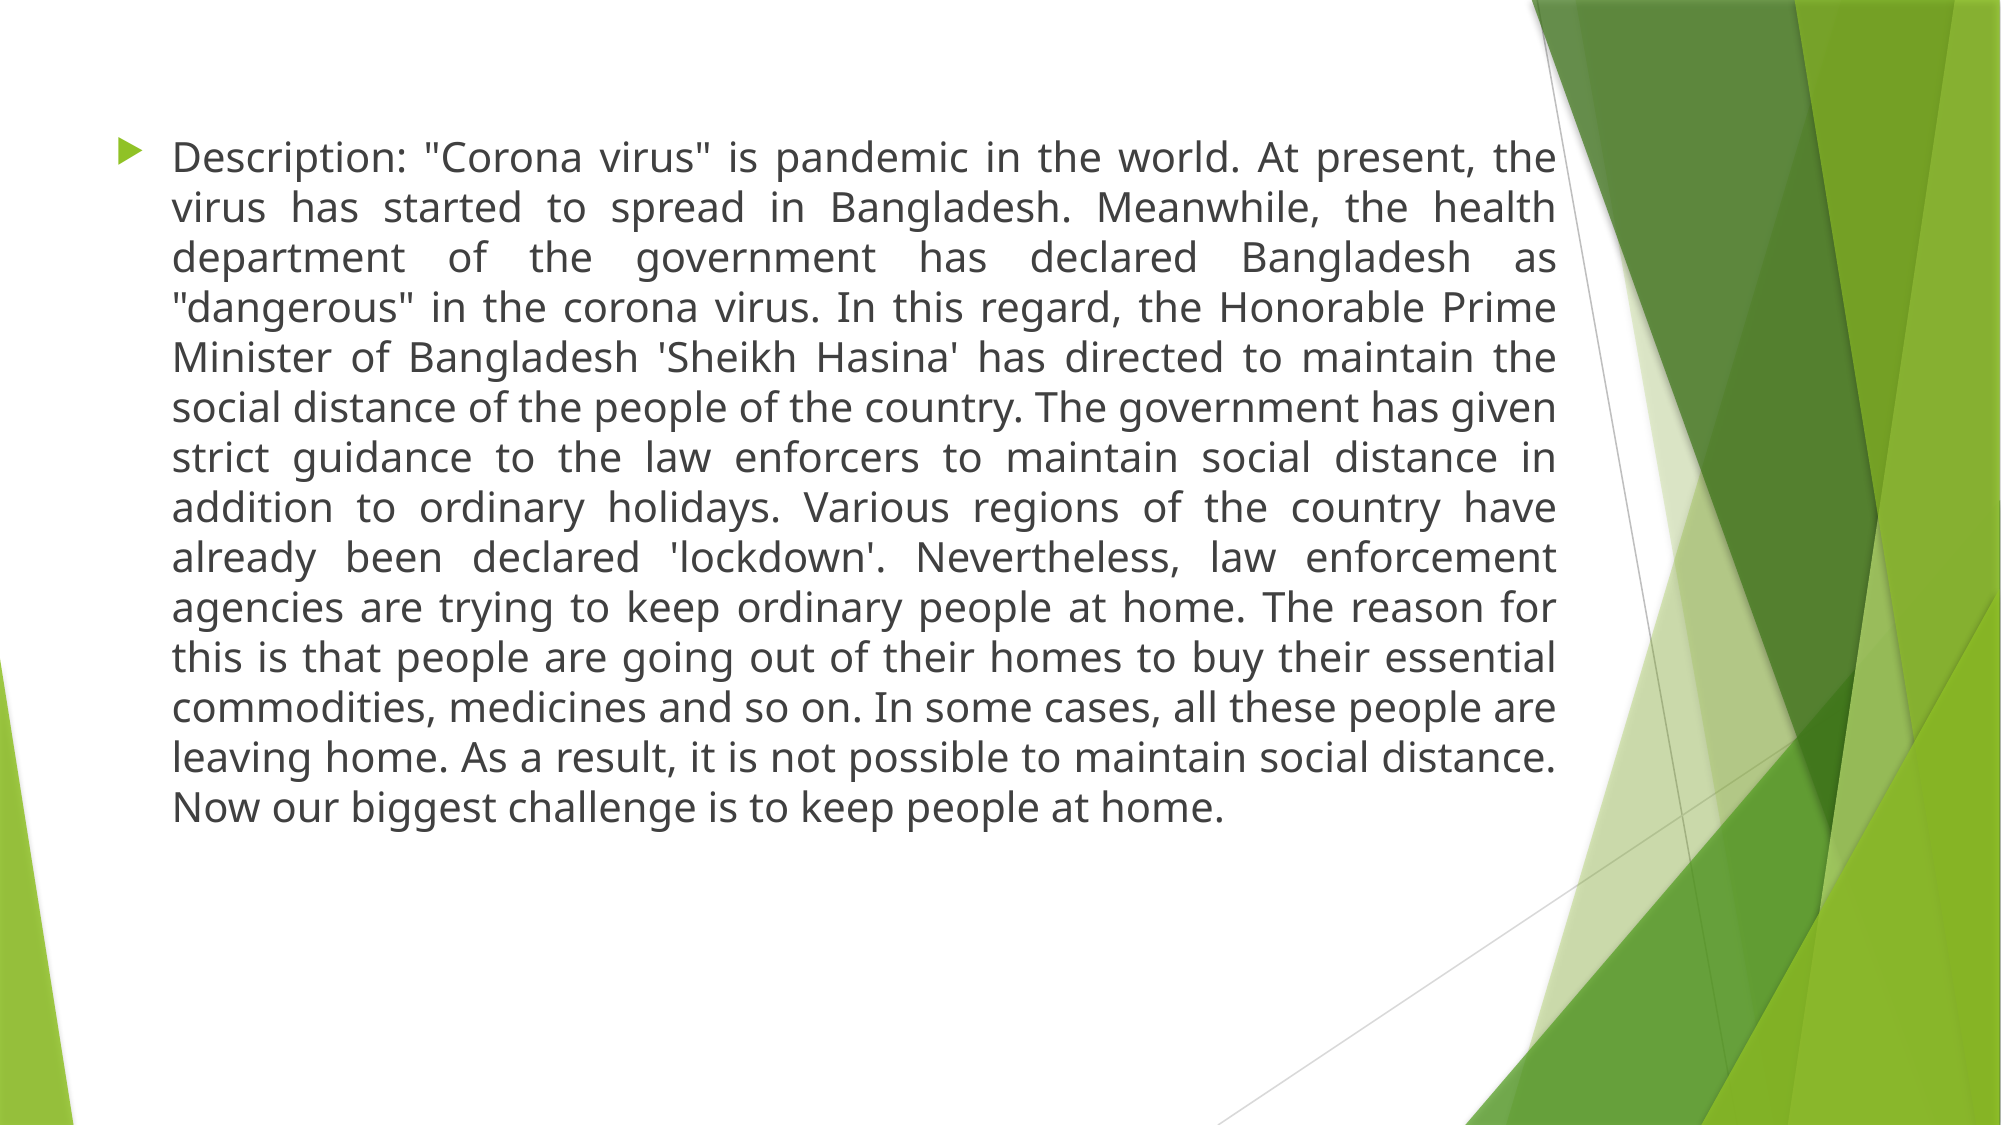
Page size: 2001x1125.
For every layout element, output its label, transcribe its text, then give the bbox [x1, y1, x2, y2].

list Description: "Corona virus" is pandemic in the world. At present, the virus has started to spread in Bangladesh. Meanwhile, the health department of the government has declared Bangladesh as "dangerous" in the corona virus. In this regard, the Honorable Prime Minister of Bangladesh 'Sheikh Hasina' has directed to maintain the social distance of the people of the country. The government has given strict guidance to the law enforcers to maintain social distance in addition to ordinary holidays. Various regions of the country have already been declared 'lockdown'. Nevertheless, law enforcement agencies are trying to keep ordinary people at home. The reason for this is that people are going out of their homes to buy their essential commodities, medicines and so on. In some cases, all these people are leaving home. As a result, it is not possible to maintain social distance. Now our biggest challenge is to keep people at home. [100, 123, 1573, 952]
